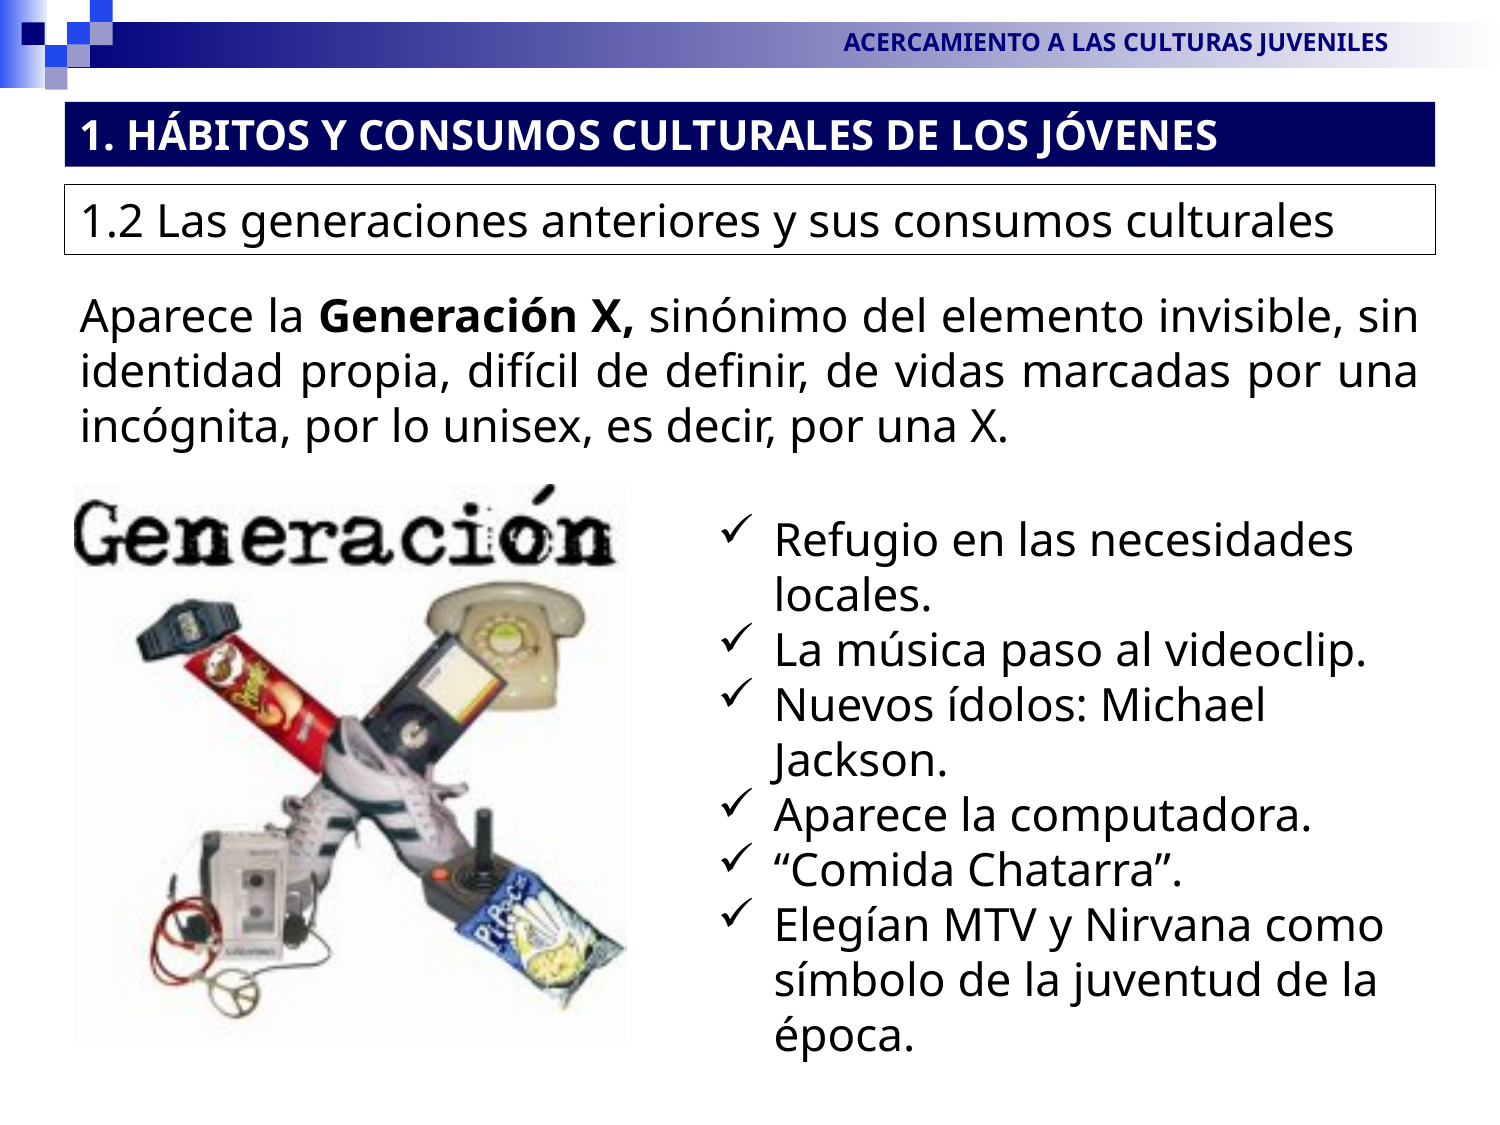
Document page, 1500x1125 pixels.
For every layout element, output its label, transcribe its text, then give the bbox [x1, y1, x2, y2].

text_box Aparece la Generación X, sinónimo del elemento invisible, sin identidad propia, difícil de definir, de vidas marcadas por una incógnita, por lo unisex, es decir, por una X. [64, 278, 1436, 459]
text_box 1. HÁBITOS Y CONSUMOS CULTURALES DE LOS JÓVENES [64, 101, 1436, 167]
text_box ACERCAMIENTO A LAS CULTURAS JUVENILES [828, 19, 1404, 64]
text_box Refugio en las necesidades locales. La música paso al videoclip. Nuevos ídolos: Michael Jackson. Aparece la computadora. “Comida Chatarra”. Elegían MTV y Nirvana como símbolo de la juventud de la época. [702, 503, 1436, 1068]
text_box 1.2 Las generaciones anteriores y sus consumos culturales [64, 184, 1436, 255]
picture [74, 484, 627, 1047]
